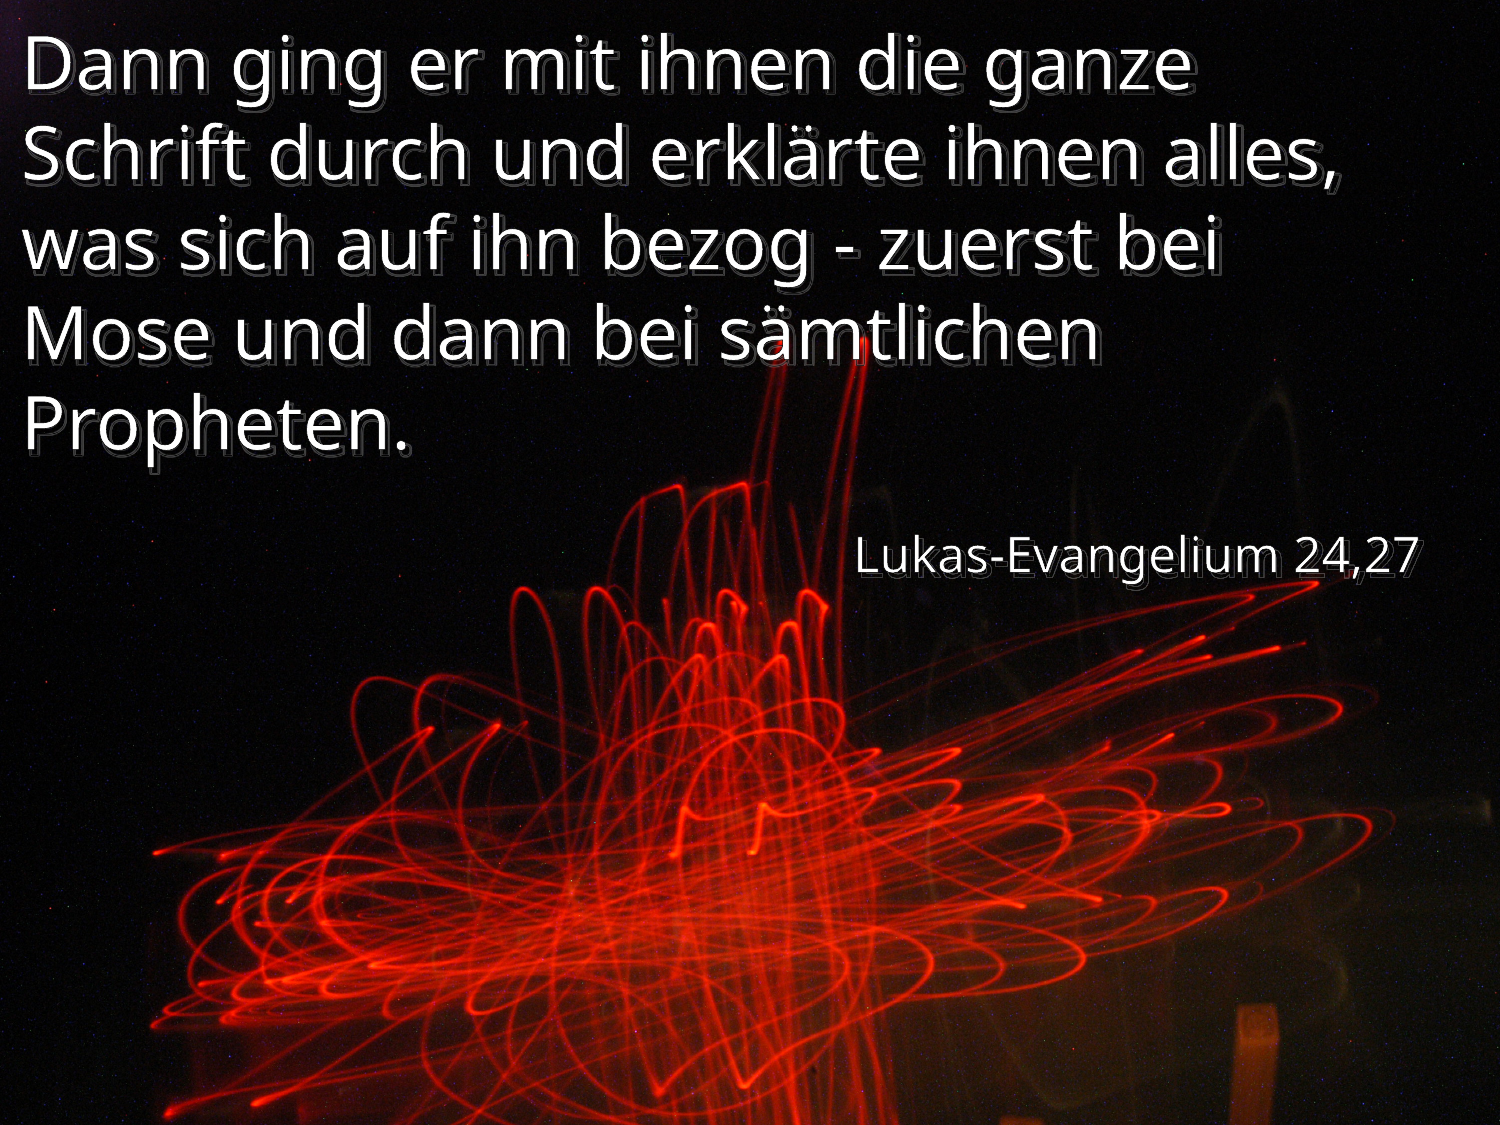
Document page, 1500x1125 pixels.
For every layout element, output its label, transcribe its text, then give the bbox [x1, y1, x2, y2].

text_box Lukas-Evangelium 24,27 [454, 515, 1436, 590]
text_box Dann ging er mit ihnen die ganze Schrift durch und erklärte ihnen alles, was sich auf ihn bezog - zuerst bei Mose und dann bei sämtlichen Propheten. [5, 7, 1436, 472]
picture [0, 0, 1500, 1125]
